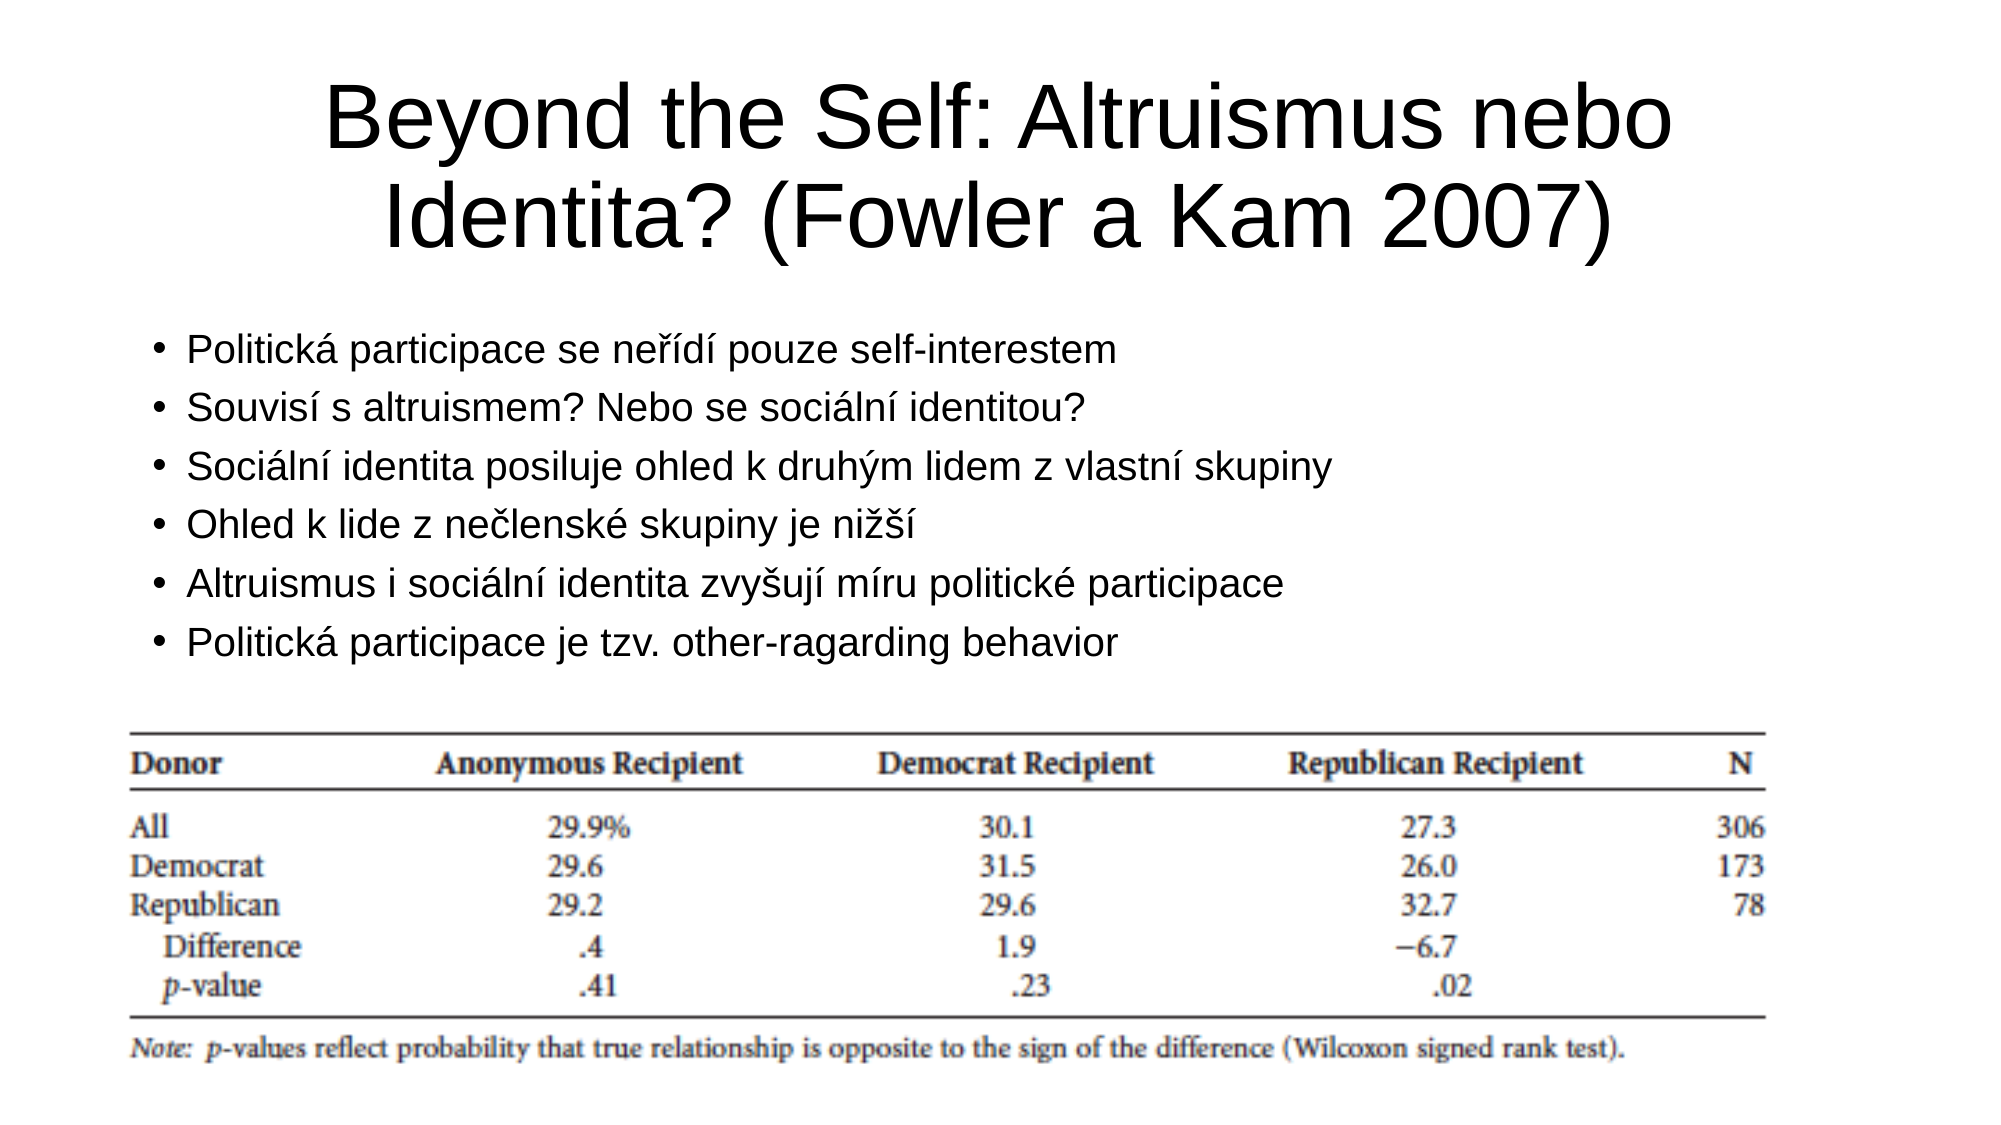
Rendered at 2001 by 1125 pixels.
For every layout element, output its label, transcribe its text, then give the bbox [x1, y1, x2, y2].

picture [89, 711, 1911, 1125]
title Beyond the Self: Altruismus nebo Identita? (Fowler a Kam 2007) [137, 59, 1863, 278]
list Politická participace se neřídí pouze self-interestem Souvisí s altruismem? Nebo se sociální identitou? Sociální identita posiluje ohled k druhým lidem z vlastní skupiny Ohled k lide z nečlenské skupiny je nižší Altruismus i sociální identita zvyšují míru politické participace Politická participace je tzv. other-ragarding behavior [137, 320, 1863, 676]
